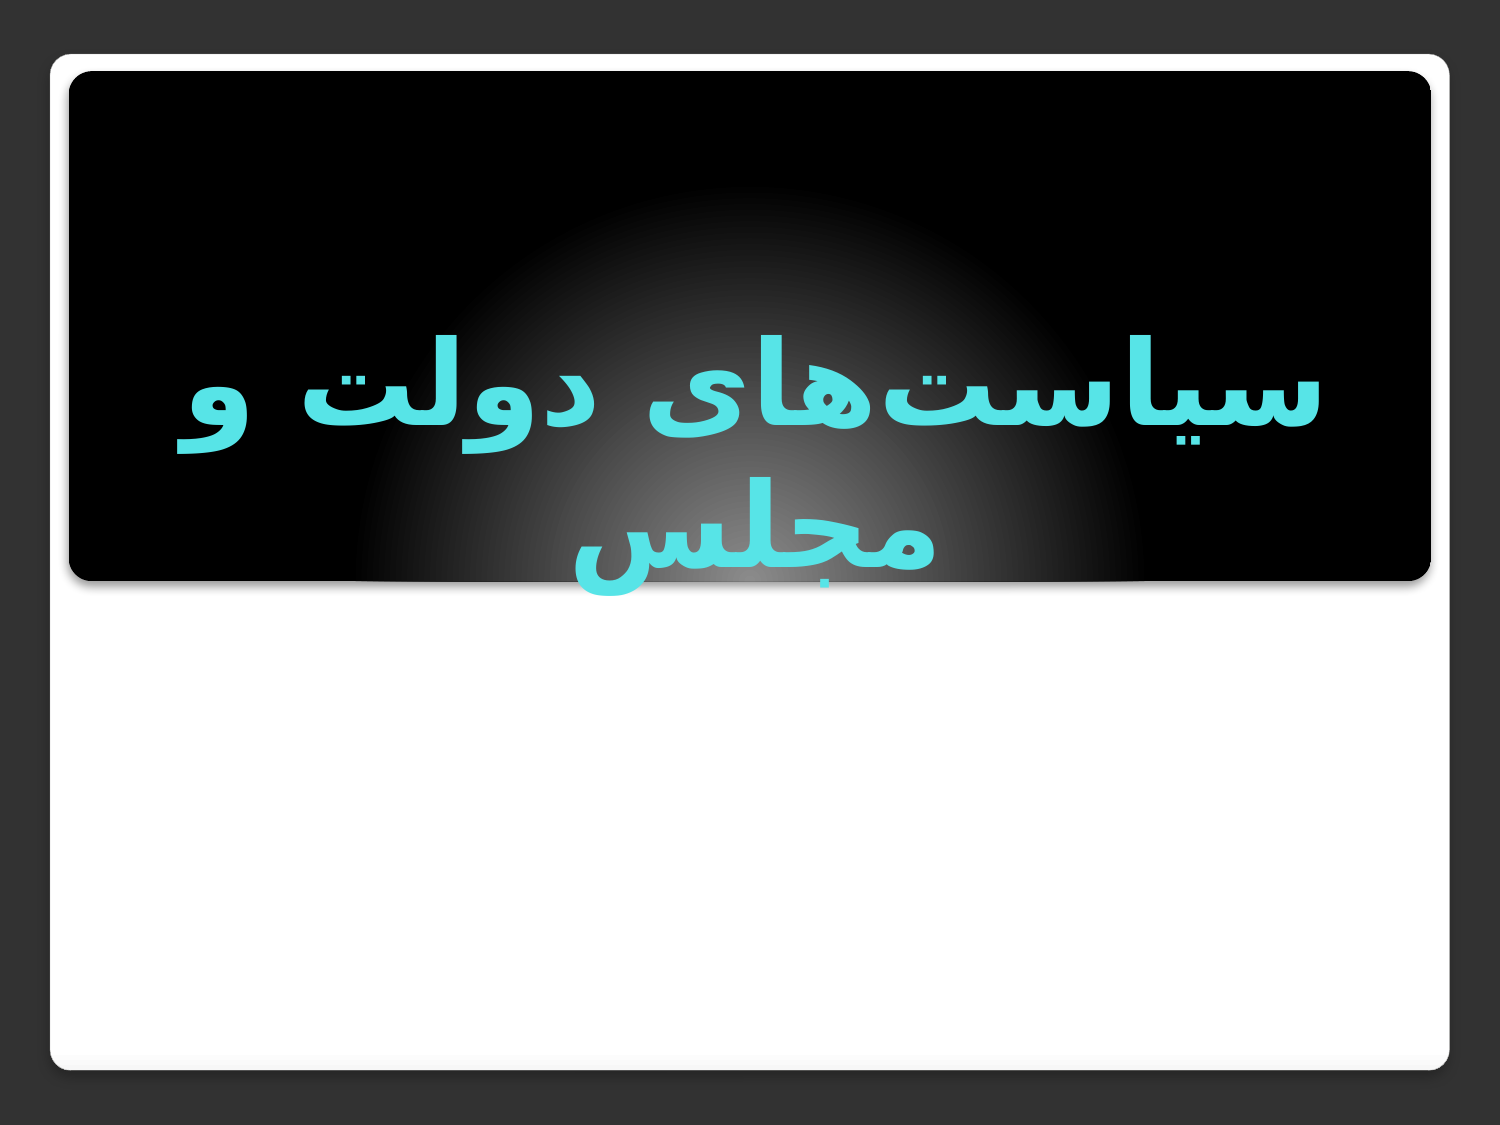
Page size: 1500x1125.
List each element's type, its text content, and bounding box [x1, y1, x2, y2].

title سیاست‌های دولت و مجلس [118, 298, 1394, 599]
